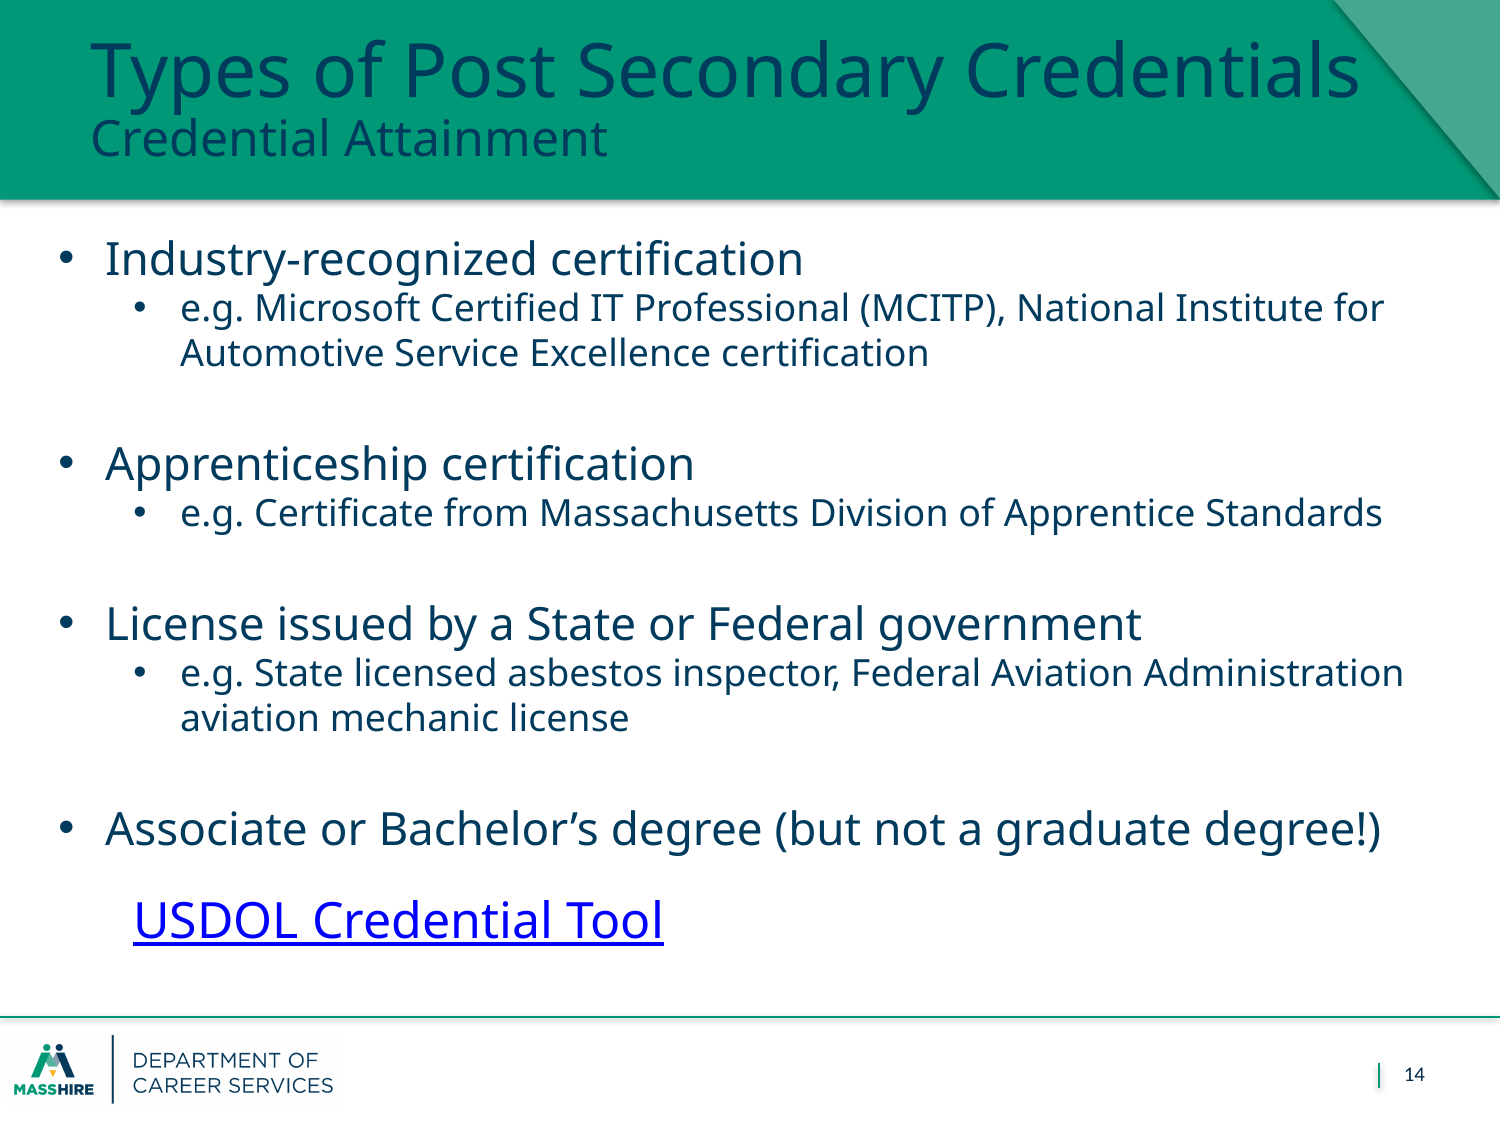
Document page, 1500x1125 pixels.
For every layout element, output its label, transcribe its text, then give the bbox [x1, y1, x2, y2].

title Types of Post Secondary Credentials Credential Attainment [75, 22, 1425, 178]
picture [6, 1031, 341, 1109]
slide_number 14 [1376, 1042, 1425, 1103]
text_box Industry-recognized certification e.g. Microsoft Certified IT Professional (MCITP), National Institute for Automotive Service Excellence certification Apprenticeship certification e.g. Certificate from Massachusetts Division of Apprentice Standards License issued by a State or Federal government e.g. State licensed asbestos inspector, Federal Aviation Administration aviation mechanic license Associate or Bachelor’s degree (but not a graduate degree!) USDOL Credential Tool [43, 221, 1444, 965]
